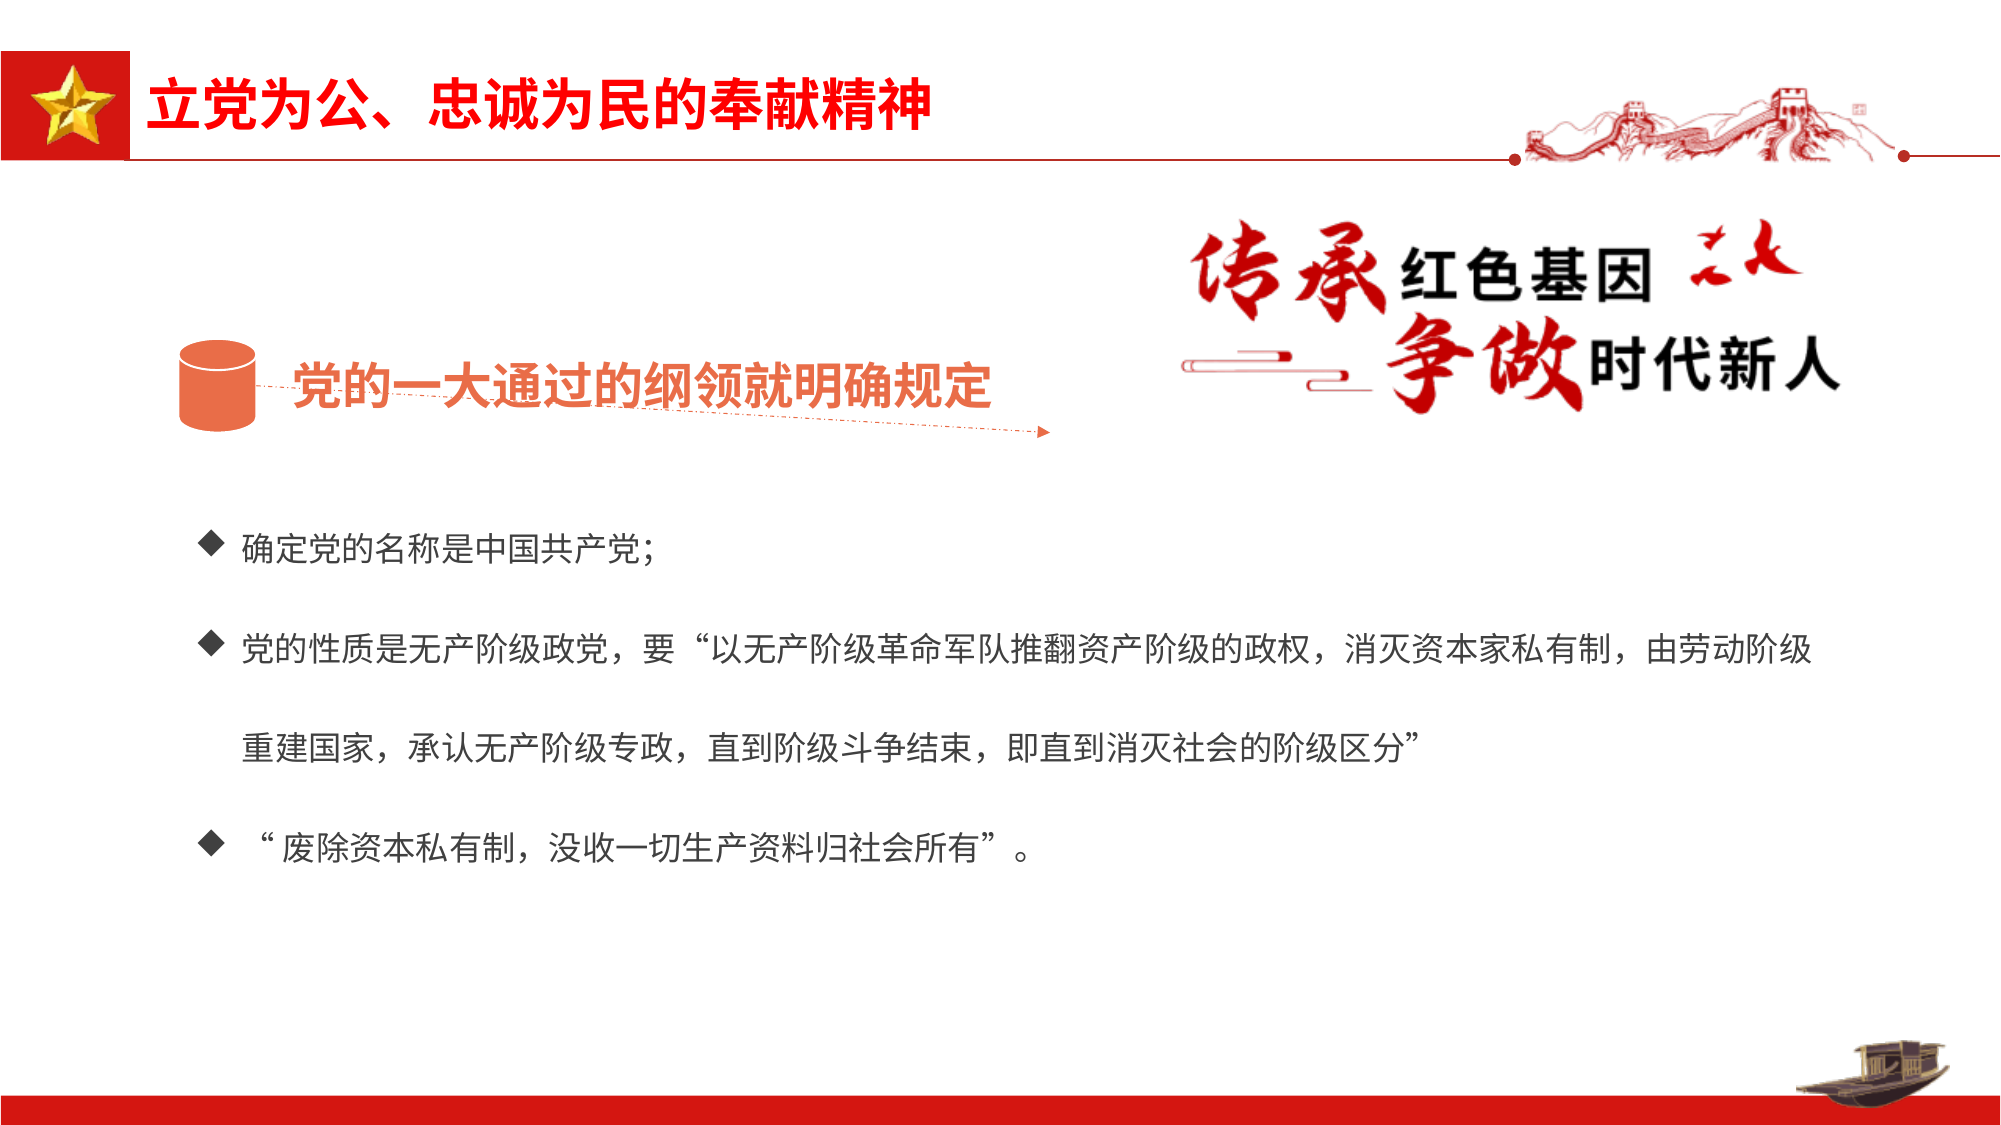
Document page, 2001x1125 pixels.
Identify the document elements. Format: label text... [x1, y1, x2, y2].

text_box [178, 316, 1136, 440]
picture [1136, 16, 1895, 559]
picture [14, 52, 126, 154]
text_box 确定党的名称是中国共产党； 党的性质是无产阶级政党，要“以无产阶级革命军队推翻资产阶级的政权，消灭资本家私有制，由劳动阶级重建国家，承认无产阶级专政，直到阶级斗争结束，即直到消灭社会的阶级区分” “废除资本私有制，没收一切生产资料归社会所有”。 [194, 468, 1813, 868]
picture [1796, 1039, 1950, 1108]
